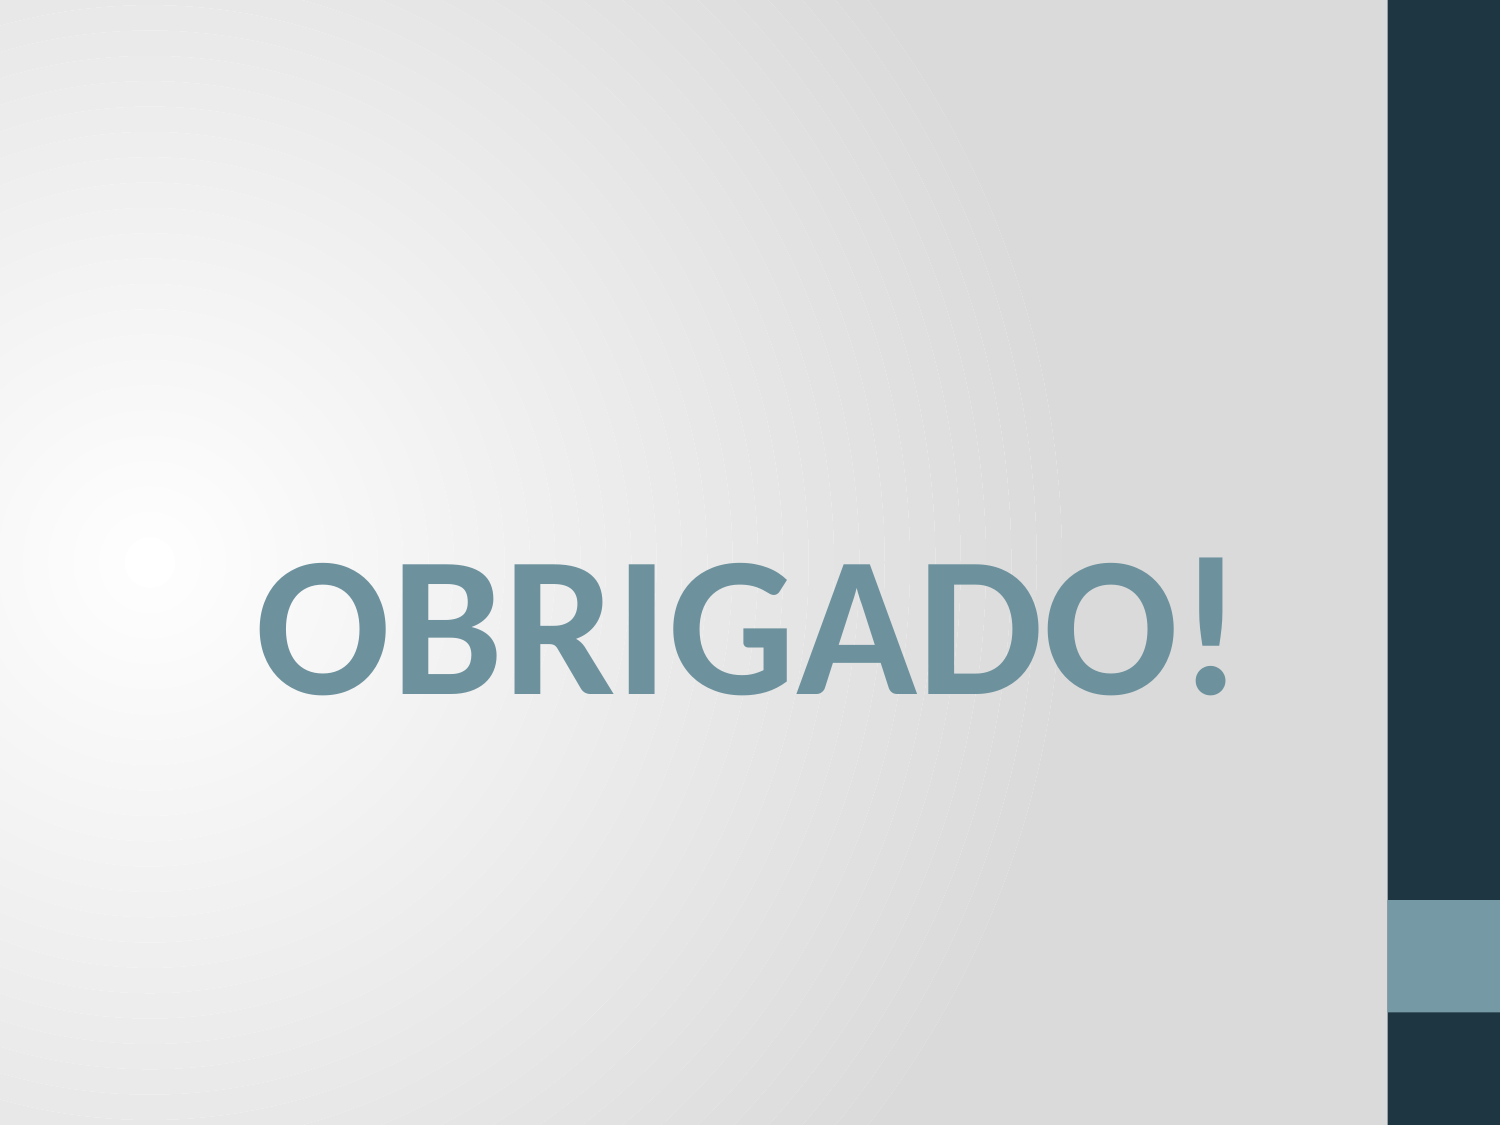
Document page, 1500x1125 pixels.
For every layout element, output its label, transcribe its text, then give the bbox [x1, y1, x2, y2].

list [75, 262, 1325, 1050]
text_box Obrigado! [240, 486, 1260, 742]
